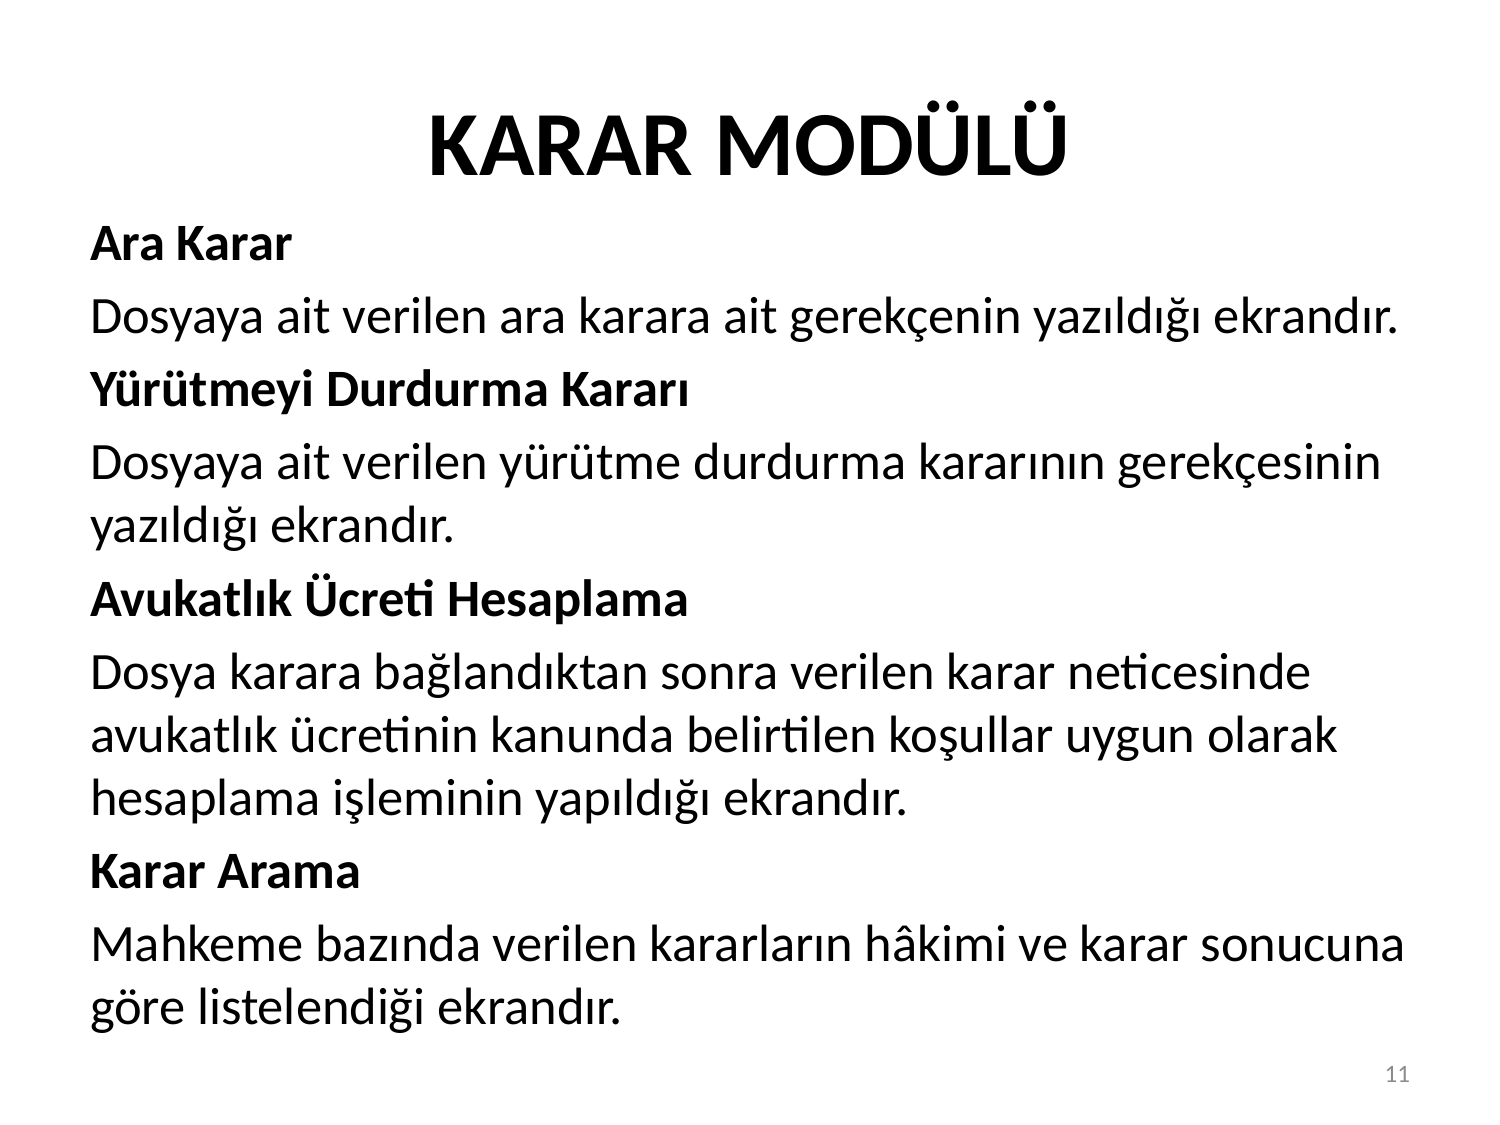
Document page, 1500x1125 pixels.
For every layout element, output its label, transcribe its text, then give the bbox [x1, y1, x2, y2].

list Ara Karar Dosyaya ait verilen ara karara ait gerekçenin yazıldığı ekrandır. Yürütmeyi Durdurma Kararı Dosyaya ait verilen yürütme durdurma kararının gerekçesinin yazıldığı ekrandır. Avukatlık Ücreti Hesaplama Dosya karara bağlandıktan sonra verilen karar neticesinde avukatlık ücretinin kanunda belirtilen koşullar uygun olarak hesaplama işleminin yapıldığı ekrandır. Karar Arama Mahkeme bazında verilen kararların hâkimi ve karar sonucuna göre listelendiği ekrandır. [75, 200, 1425, 1088]
slide_number 11 [1074, 1042, 1425, 1103]
title KARAR MODÜLÜ [75, 45, 1425, 200]
